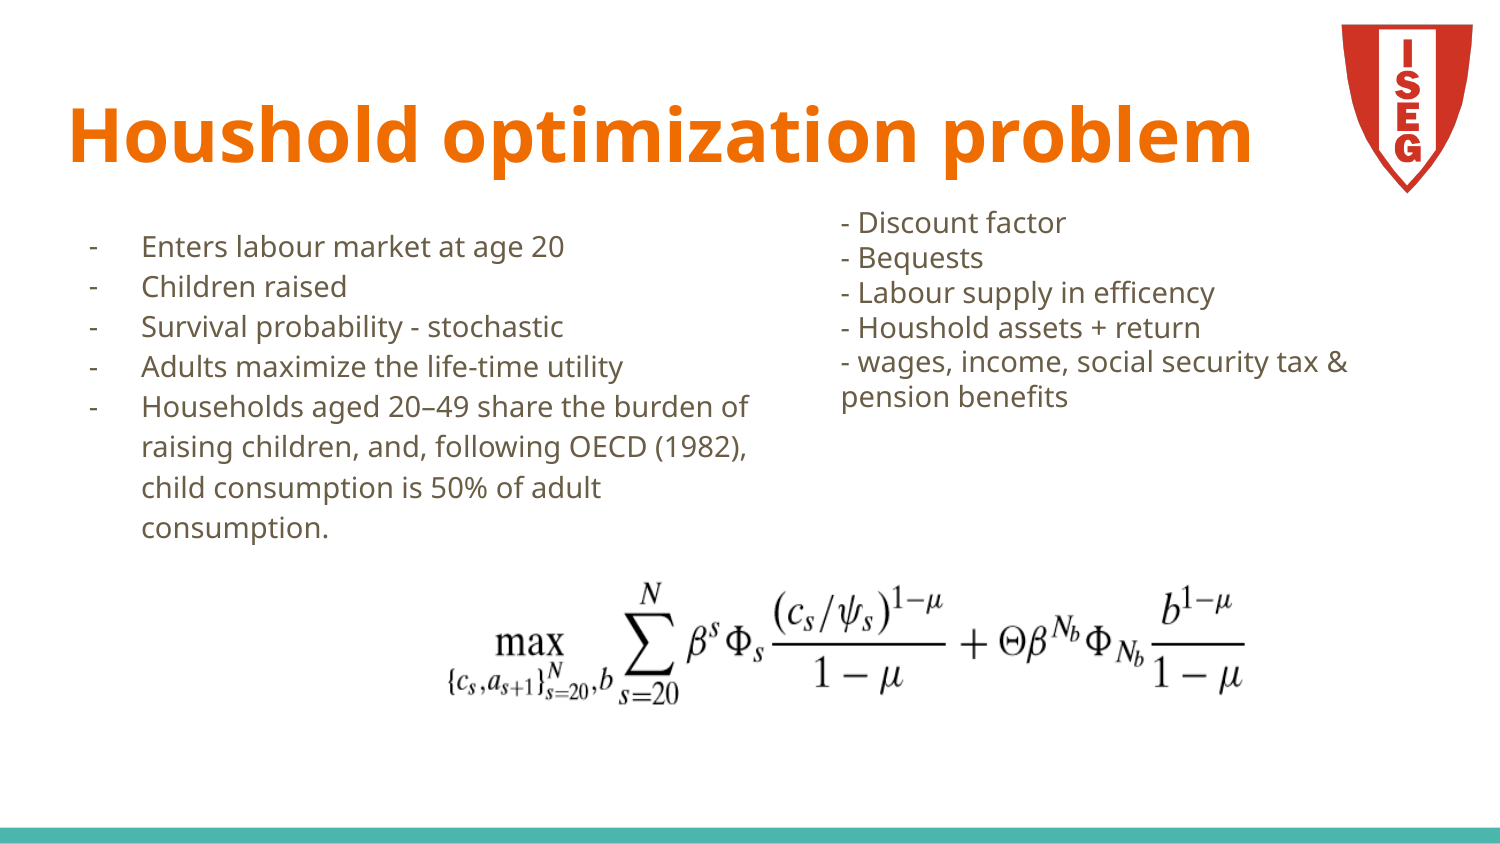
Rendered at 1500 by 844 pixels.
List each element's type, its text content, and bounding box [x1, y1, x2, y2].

list Enters labour market at age 20 Children raised Survival probability - stochastic Adults maximize the life-time utility Households aged 20–49 share the burden of raising children, and, following OECD (1982), child consumption is 50% of adult consumption. [51, 207, 771, 750]
picture [1335, 14, 1483, 204]
text_box - Discount factor - Bequests - Labour supply in efficency - Houshold assets + return - wages, income, social security tax & pension benefits [825, 188, 1393, 445]
picture [402, 547, 1317, 763]
title Houshold optimization problem [51, 72, 1330, 189]
